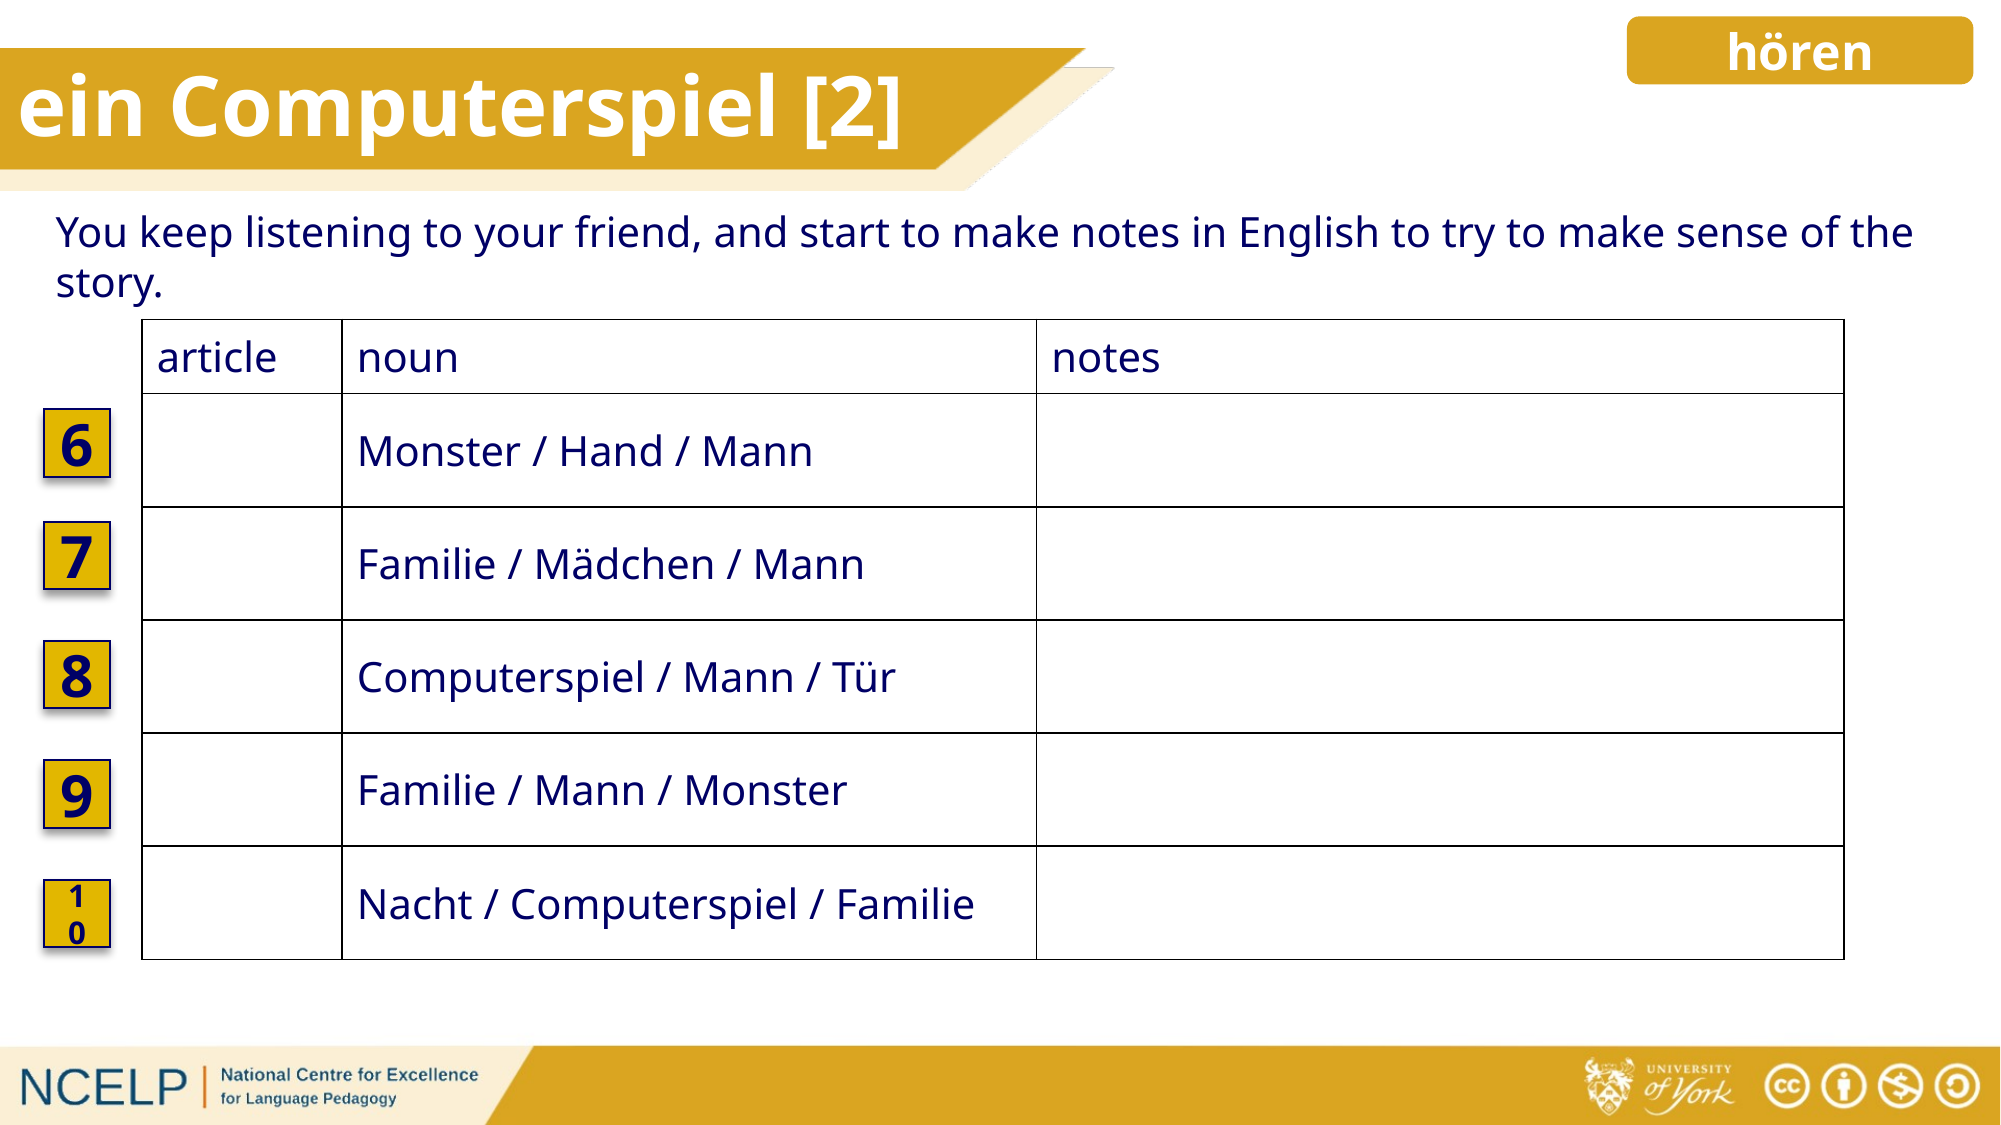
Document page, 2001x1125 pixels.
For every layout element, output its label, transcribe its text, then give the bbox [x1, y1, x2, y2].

table_header article [143, 320, 341, 393]
table_cell [1037, 394, 1843, 506]
table_cell Nacht / Computerspiel / Familie [343, 847, 1036, 959]
table_header noun [343, 320, 1036, 393]
table_cell Monster / Hand / Mann [343, 394, 1036, 506]
table_cell [143, 508, 341, 619]
table_cell [1037, 508, 1843, 619]
text_box 9 [43, 759, 111, 829]
text_box hören [1626, 16, 1974, 85]
title ein Computerspiel [2] [2, 50, 1728, 268]
table_cell Familie / Mädchen / Mann [343, 508, 1036, 619]
text_box 6 [43, 408, 111, 478]
table_cell [143, 394, 341, 506]
table_cell Familie / Mann / Monster [343, 734, 1036, 845]
text_box You keep listening to your friend, and start to make notes in English to try to make sense of the story. [40, 198, 1945, 313]
table_header notes [1037, 320, 1843, 393]
text_box 7 [43, 521, 111, 590]
table_cell [143, 621, 341, 732]
text_box 8 [43, 640, 111, 709]
table_cell [1037, 847, 1843, 959]
text_box 10 [43, 879, 111, 948]
table_cell [143, 734, 341, 845]
table_cell Computerspiel / Mann / Tür [343, 621, 1036, 732]
picture [0, 0, 2001, 1125]
table_cell [143, 847, 341, 959]
table_cell [1037, 734, 1843, 845]
table_cell [1037, 621, 1843, 732]
